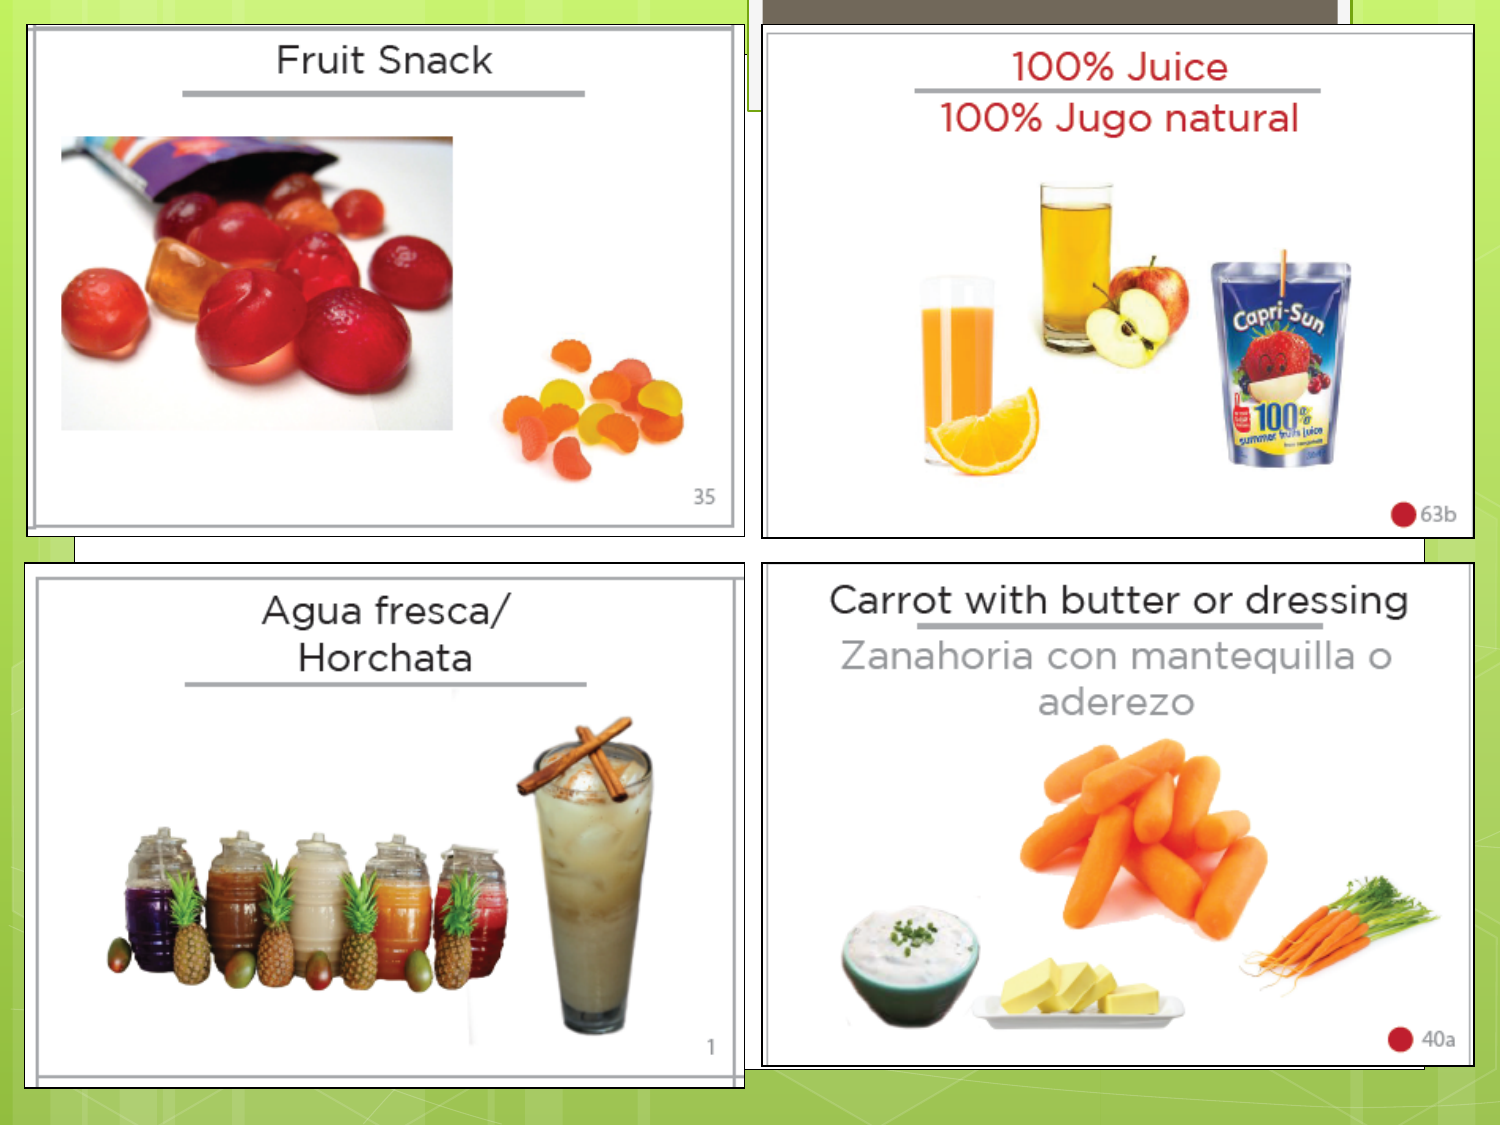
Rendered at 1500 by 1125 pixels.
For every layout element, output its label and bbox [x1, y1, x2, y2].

picture [762, 25, 1474, 538]
picture [25, 563, 744, 1088]
picture [27, 25, 745, 537]
picture [762, 563, 1474, 1066]
